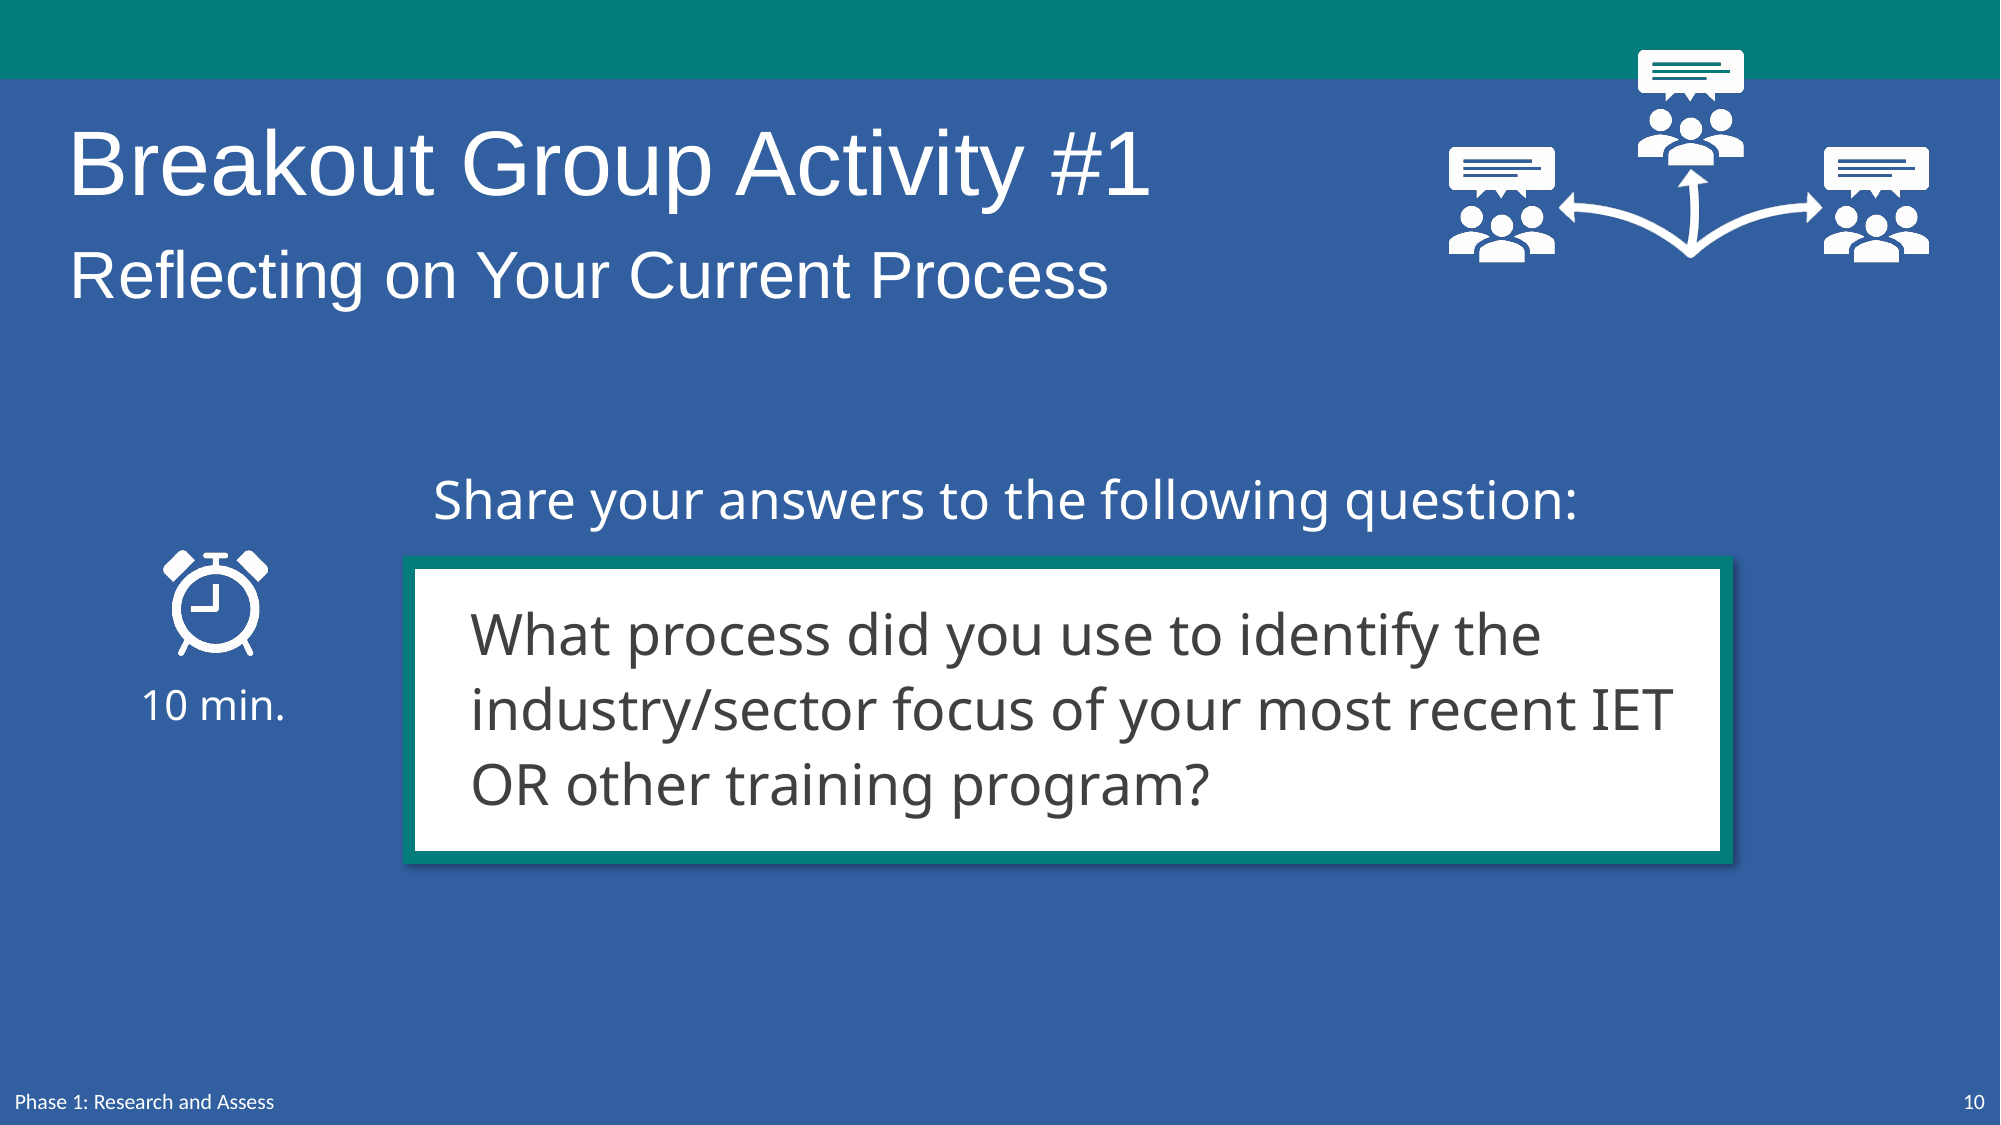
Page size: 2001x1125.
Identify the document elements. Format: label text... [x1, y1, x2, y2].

text_box [408, 561, 1728, 859]
title Breakout Group Activity #1 [53, 108, 1332, 234]
slide_number 10 [1550, 1074, 2000, 1122]
footer Phase 1: Research and Assess [0, 1074, 675, 1122]
list Reflecting on Your Current Process [55, 233, 1428, 307]
list 10 min. [125, 677, 325, 724]
picture [140, 527, 291, 677]
list Share your answers to the following question: What process did you use to identify the industry/sector focus of your most recent IET OR other training program? [418, 458, 1715, 826]
picture [1431, 38, 1945, 274]
